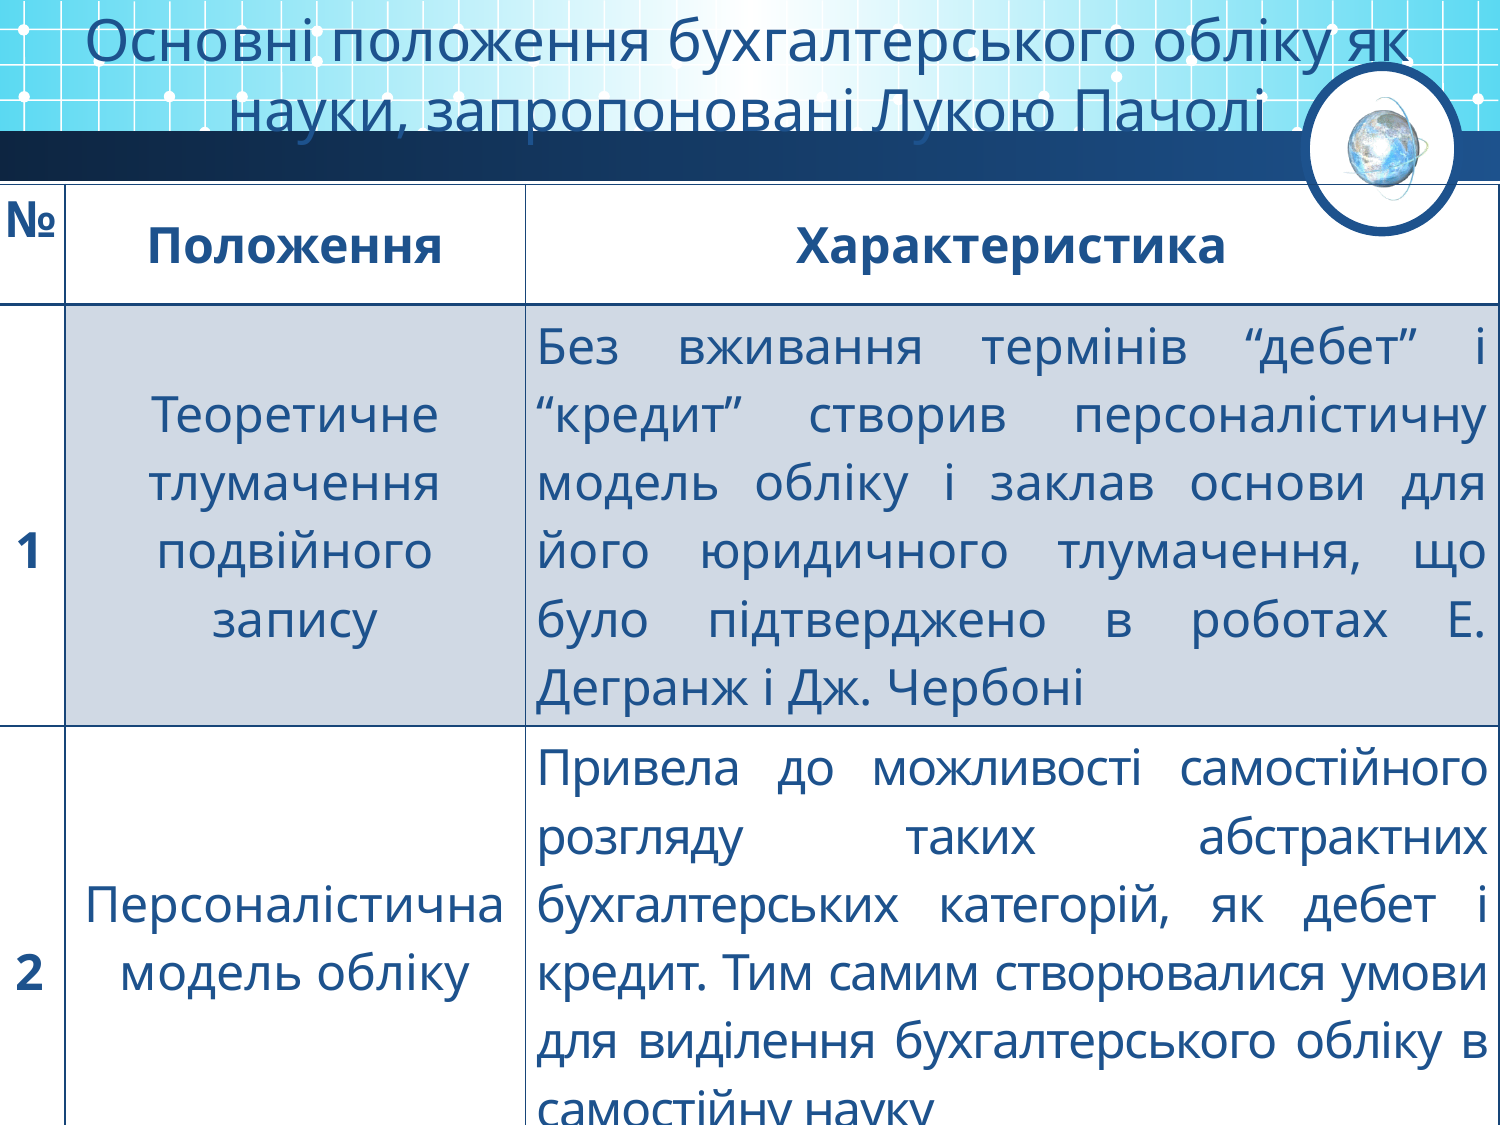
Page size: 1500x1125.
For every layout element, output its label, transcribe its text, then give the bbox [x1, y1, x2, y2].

table_cell Без вживання термінів “дебет” і “кредит” створив персоналістичну модель обліку і заклав основи для його юридичного тлумачення, що було підтверджено в роботах Е. Дегранж і Дж. Чербоні [526, 306, 1498, 725]
table_header Характеристика [526, 185, 1498, 303]
picture [1310, 151, 1454, 184]
table_header № [0, 185, 64, 303]
text_box Основні положення бухгалтерського обліку як науки, запропоновані Лукою Пачолі [0, 0, 1500, 151]
table_cell Теоретичне тлумачення подвійного запису [66, 306, 525, 725]
table_header Положення [66, 185, 525, 303]
table_cell Персоналістична модель обліку [66, 727, 525, 1125]
table_cell 1 [0, 306, 64, 725]
table_cell 2 [0, 727, 64, 1125]
table_cell Привела до можливості самостійного розгляду таких абстрактних бухгалтерських категорій, як дебет і кредит. Тим самим створювалися умови для виділення бухгалтерського обліку в самостійну науку [526, 727, 1498, 1125]
